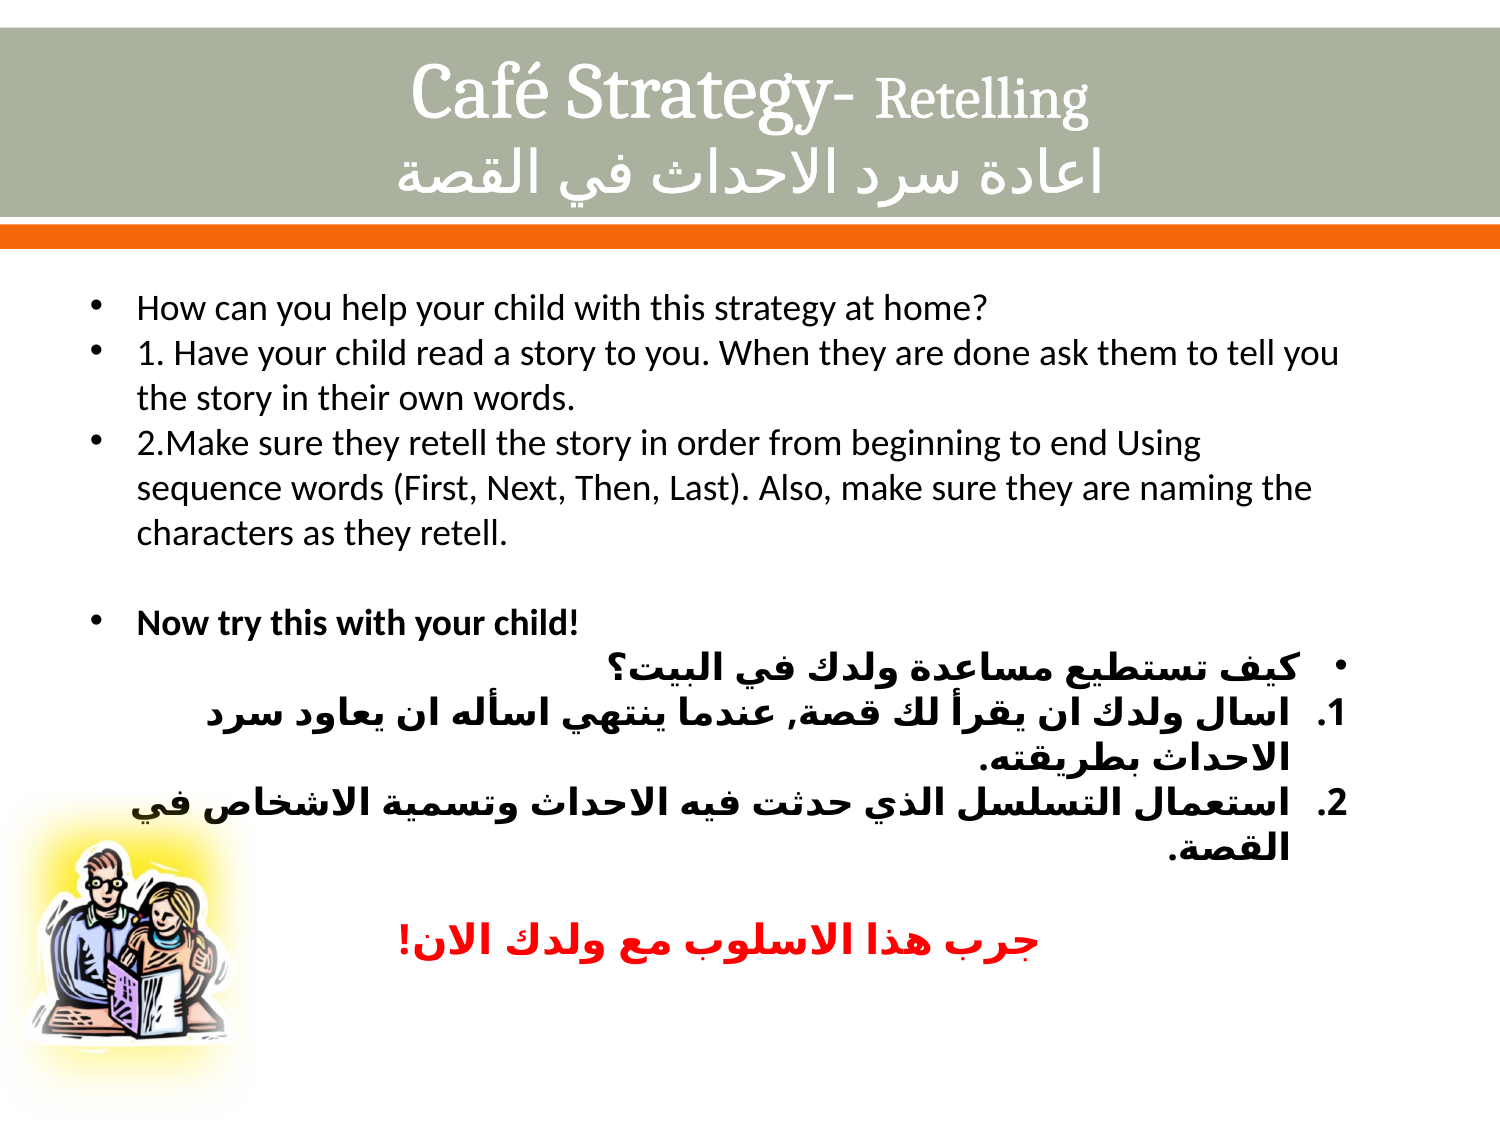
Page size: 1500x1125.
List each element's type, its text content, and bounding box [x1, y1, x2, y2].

text_box How can you help your child with this strategy at home? 1. Have your child read a story to you. When they are done ask them to tell you the story in their own words. 2.Make sure they retell the story in order from beginning to end Using sequence words (First, Next, Then, Last). Also, make sure they are naming the characters as they retell. Now try this with your child! كيف تستطيع مساعدة ولدك في البيت؟ اسال ولدك ان يقرأ لك قصة, عندما ينتهي اسأله ان يعاود سرد الاحداث بطريقته. استعمال التسلسل الذي حدثت فيه الاحداث وتسمية الاشخاص في القصة. جرب هذا الاسلوب مع ولدك الان! [74, 275, 1363, 1125]
title Café Strategy- Retelling اعادة سرد الاحداث في القصة [75, 29, 1425, 213]
picture [0, 784, 260, 1125]
